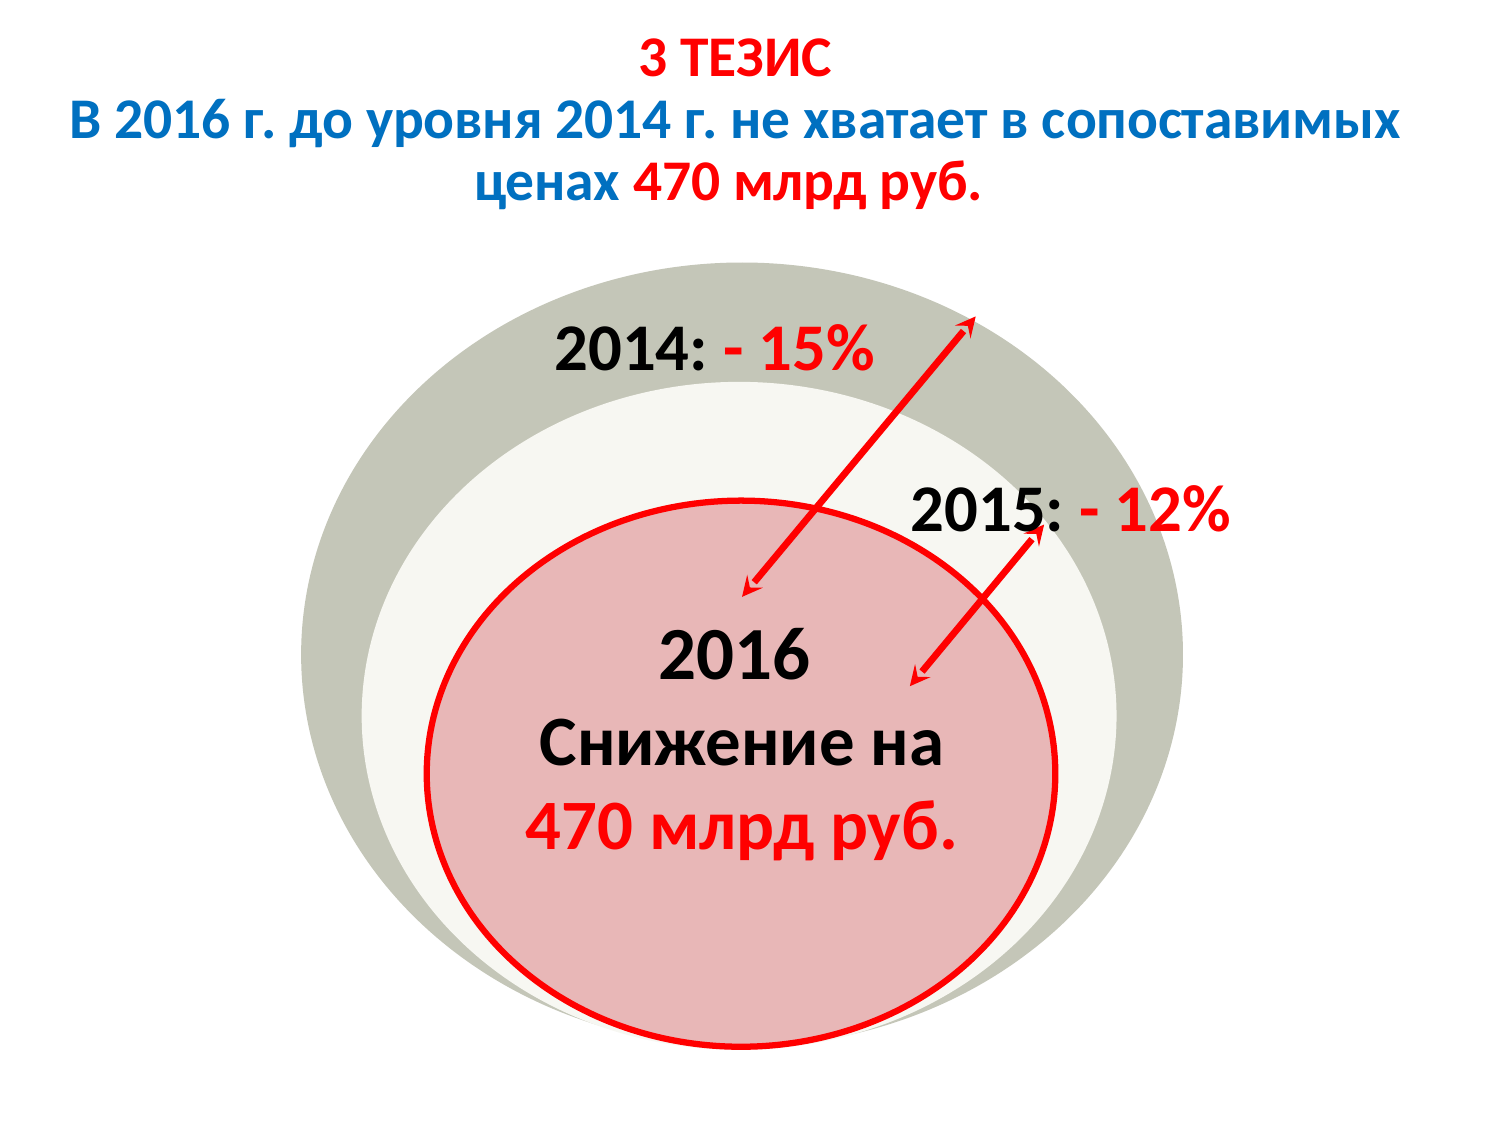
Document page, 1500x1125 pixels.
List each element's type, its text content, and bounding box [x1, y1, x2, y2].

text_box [300, 262, 1331, 1047]
title 3 ТЕЗИС В 2016 г. до уровня 2014 г. не хватает в сопоставимых ценах 470 млрд руб. [0, 19, 1500, 220]
